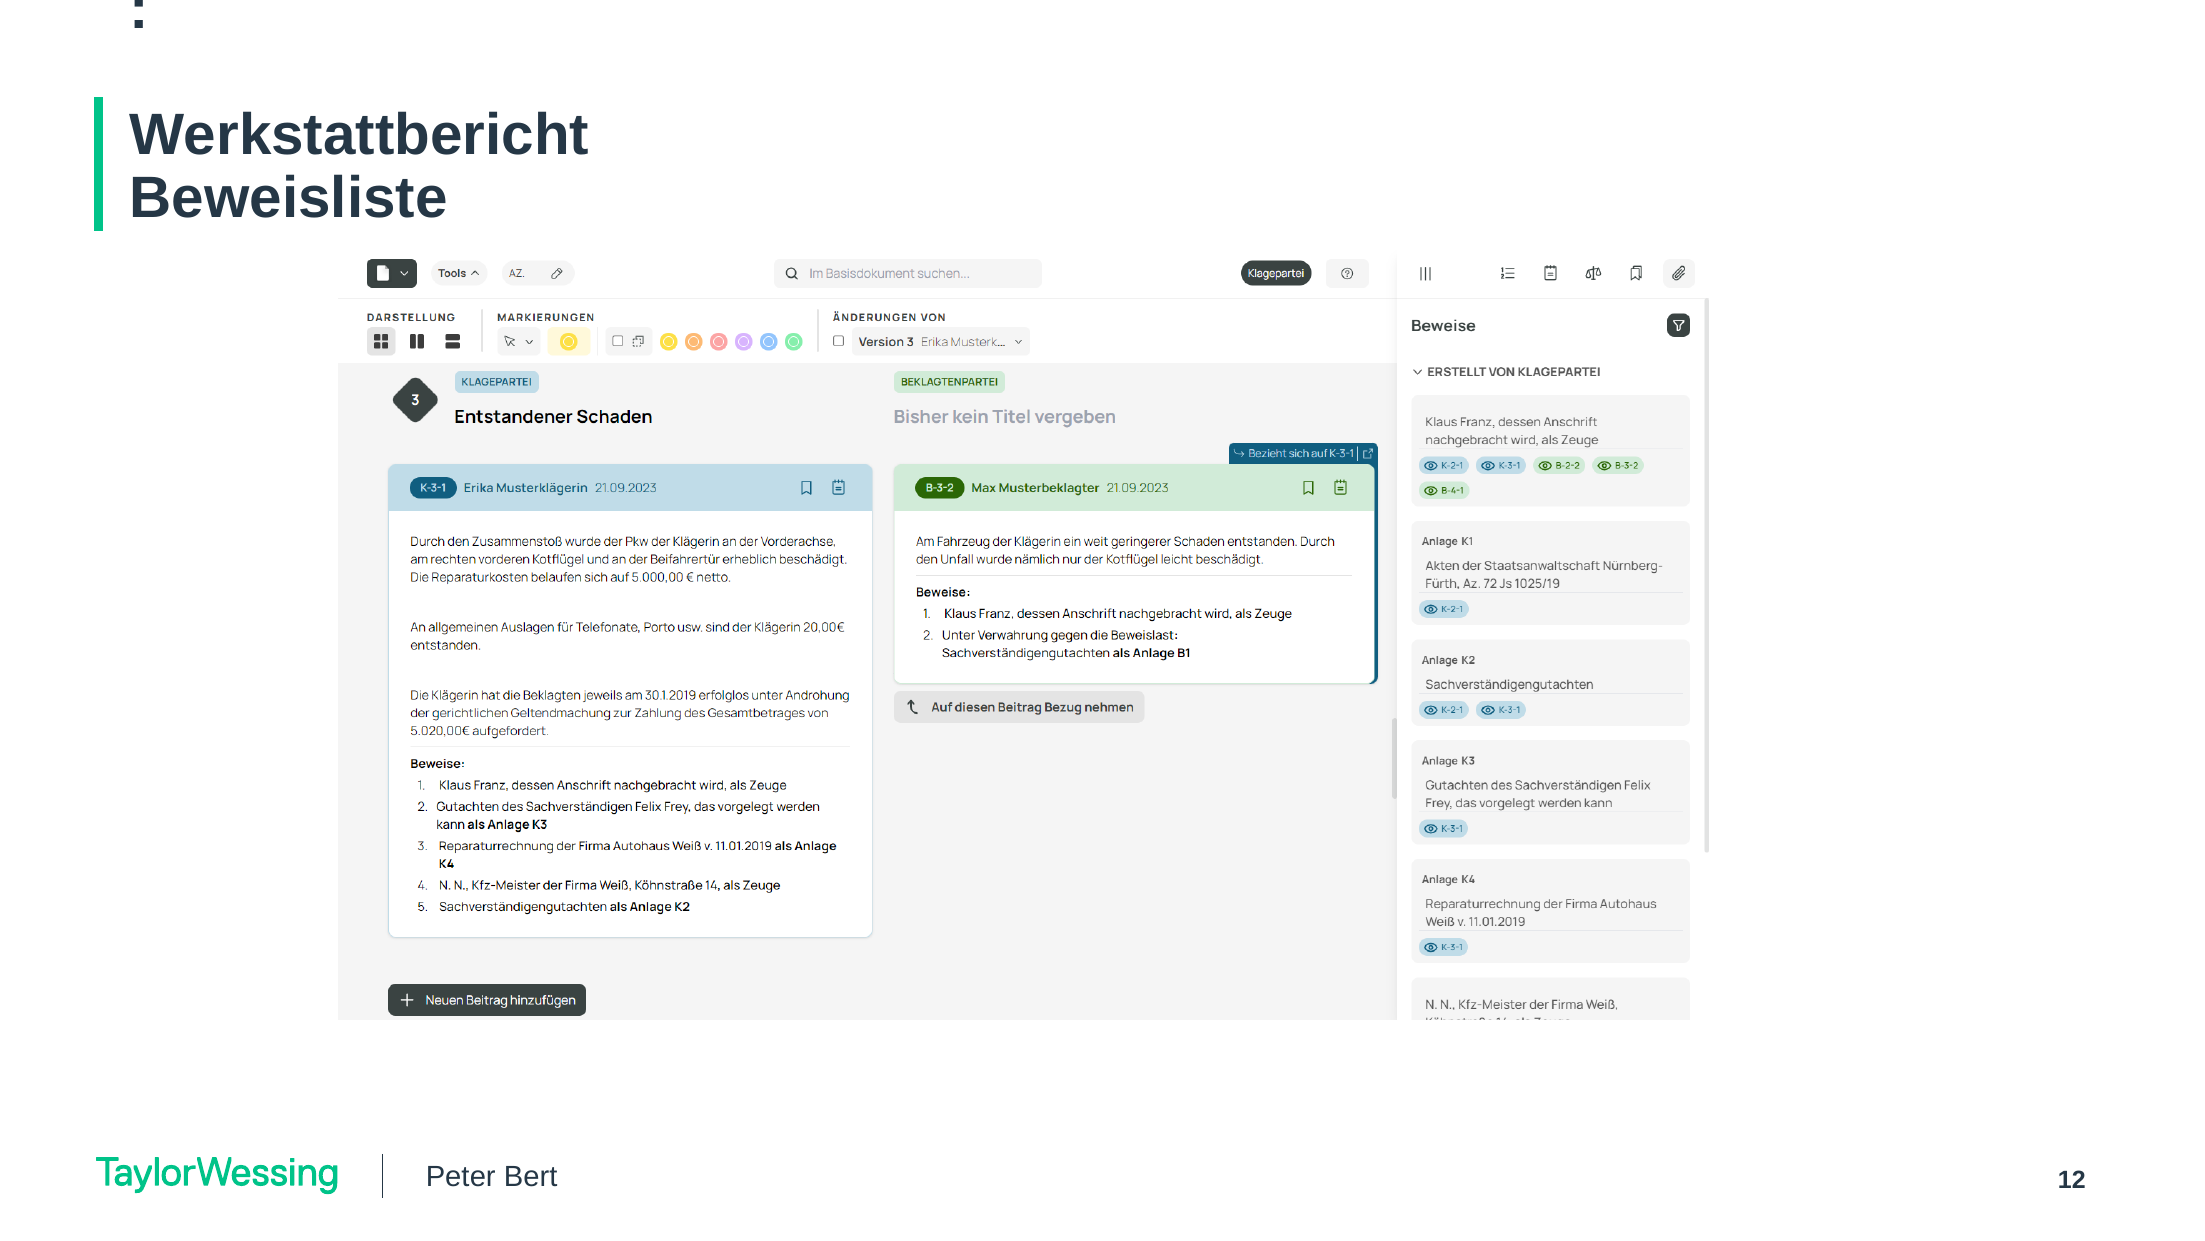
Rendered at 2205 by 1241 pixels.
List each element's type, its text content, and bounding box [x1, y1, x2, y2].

footer Peter Bert [0, 1160, 1740, 1190]
title : Werkstattbericht Beweisliste [129, 103, 2079, 231]
slide_number 12 [2037, 1163, 2086, 1193]
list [338, 248, 1709, 1020]
